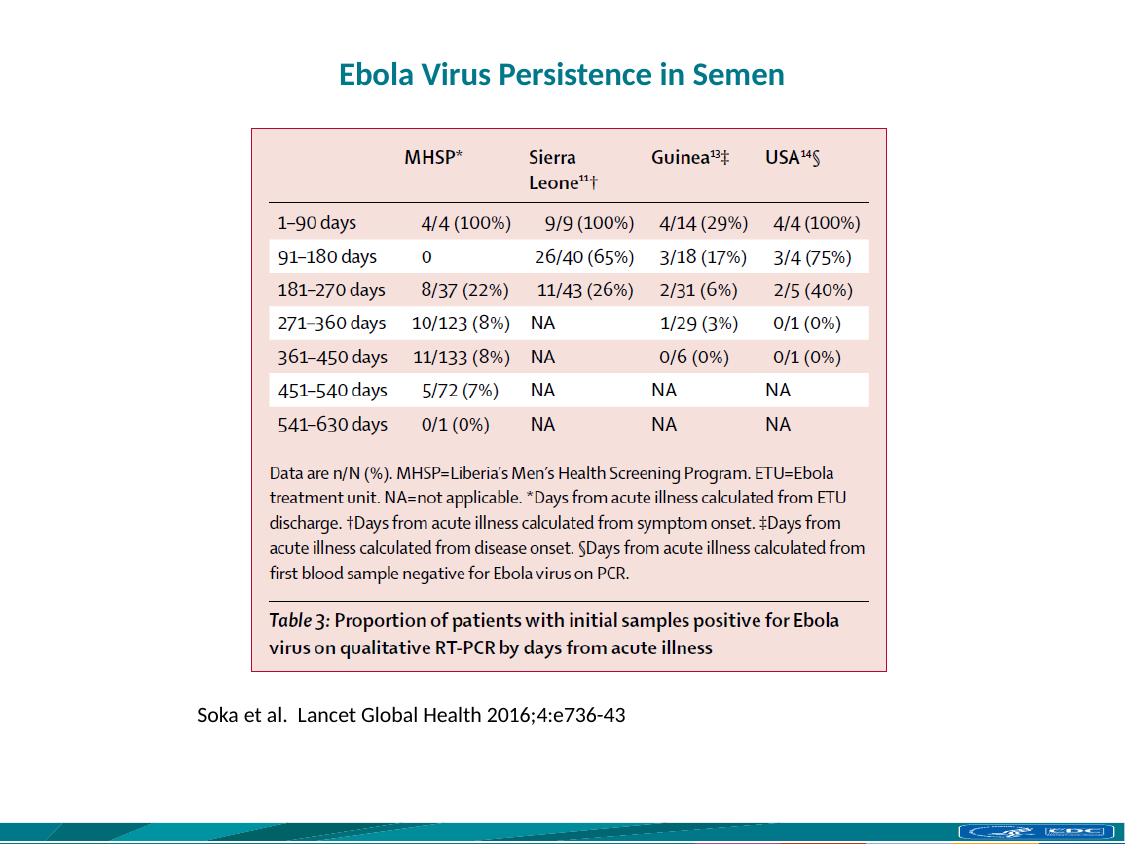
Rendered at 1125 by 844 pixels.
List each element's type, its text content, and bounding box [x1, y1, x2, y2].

text_box Soka et al. Lancet Global Health 2016;4:e736-43 [182, 693, 912, 734]
picture [242, 108, 903, 682]
title Ebola Virus Persistence in Semen [182, 54, 943, 100]
